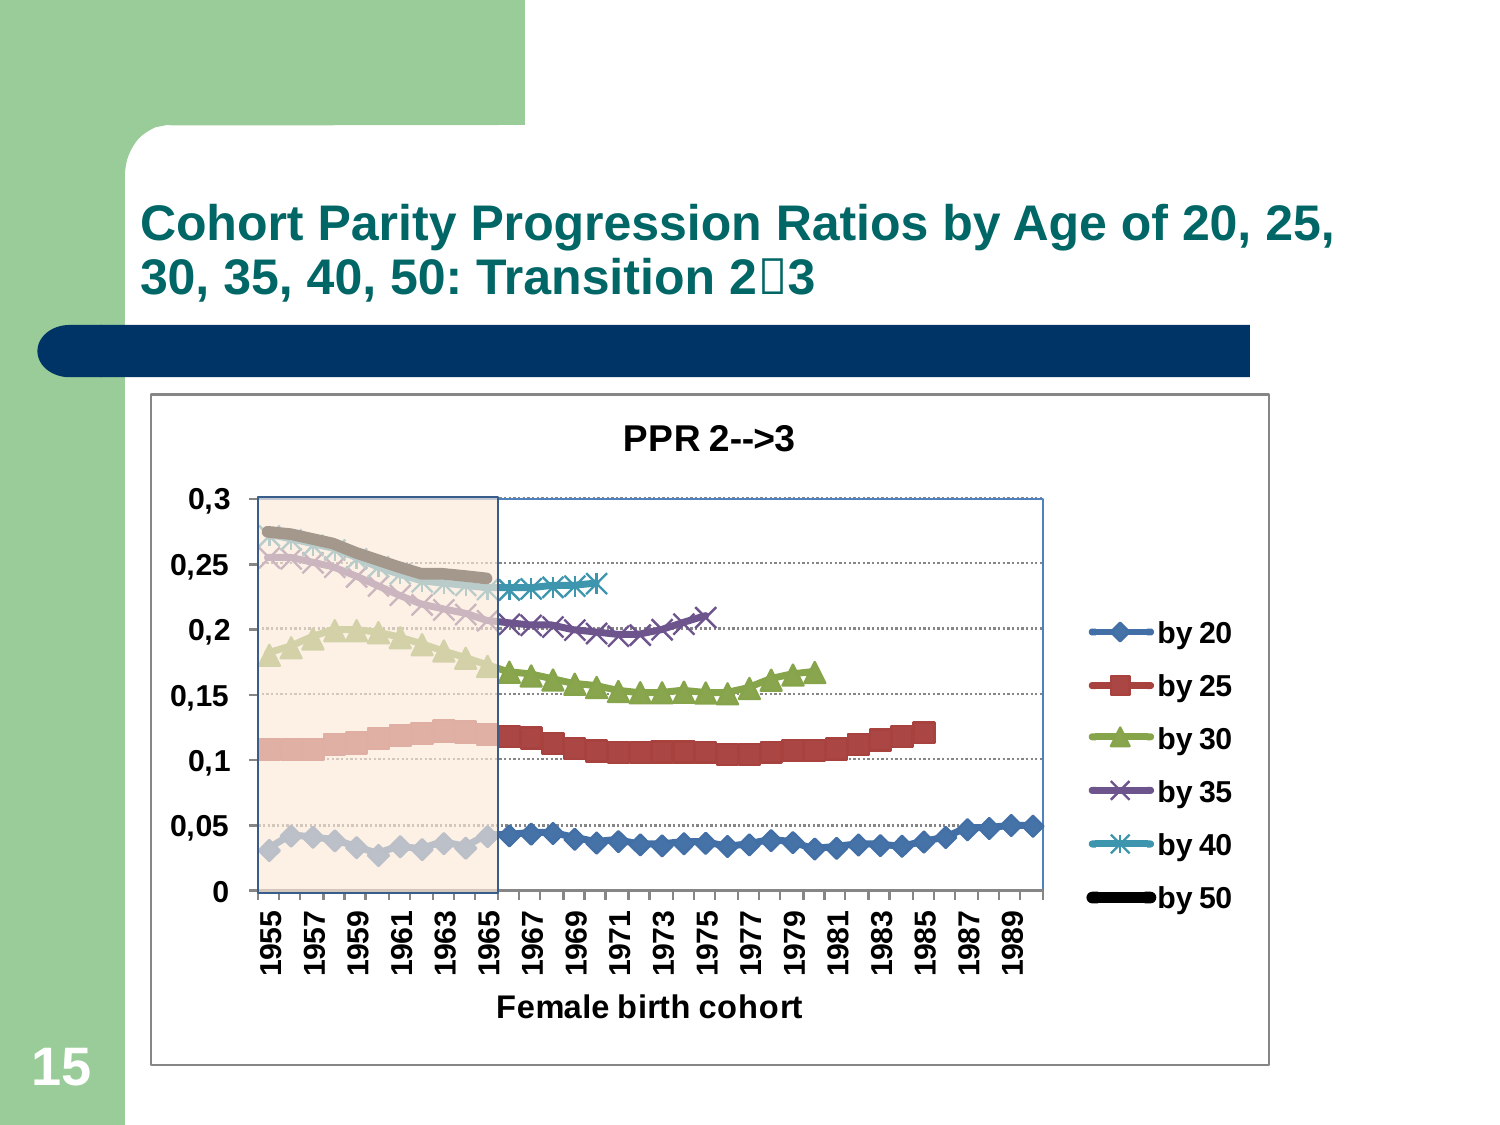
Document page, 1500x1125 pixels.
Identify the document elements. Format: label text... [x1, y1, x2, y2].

slide_number 15 [13, 1023, 111, 1105]
title Cohort Parity Progression Ratios by Age of 20, 25, 30, 35, 40, 50: Transition 23 [124, 124, 1426, 313]
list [147, 390, 1271, 1067]
